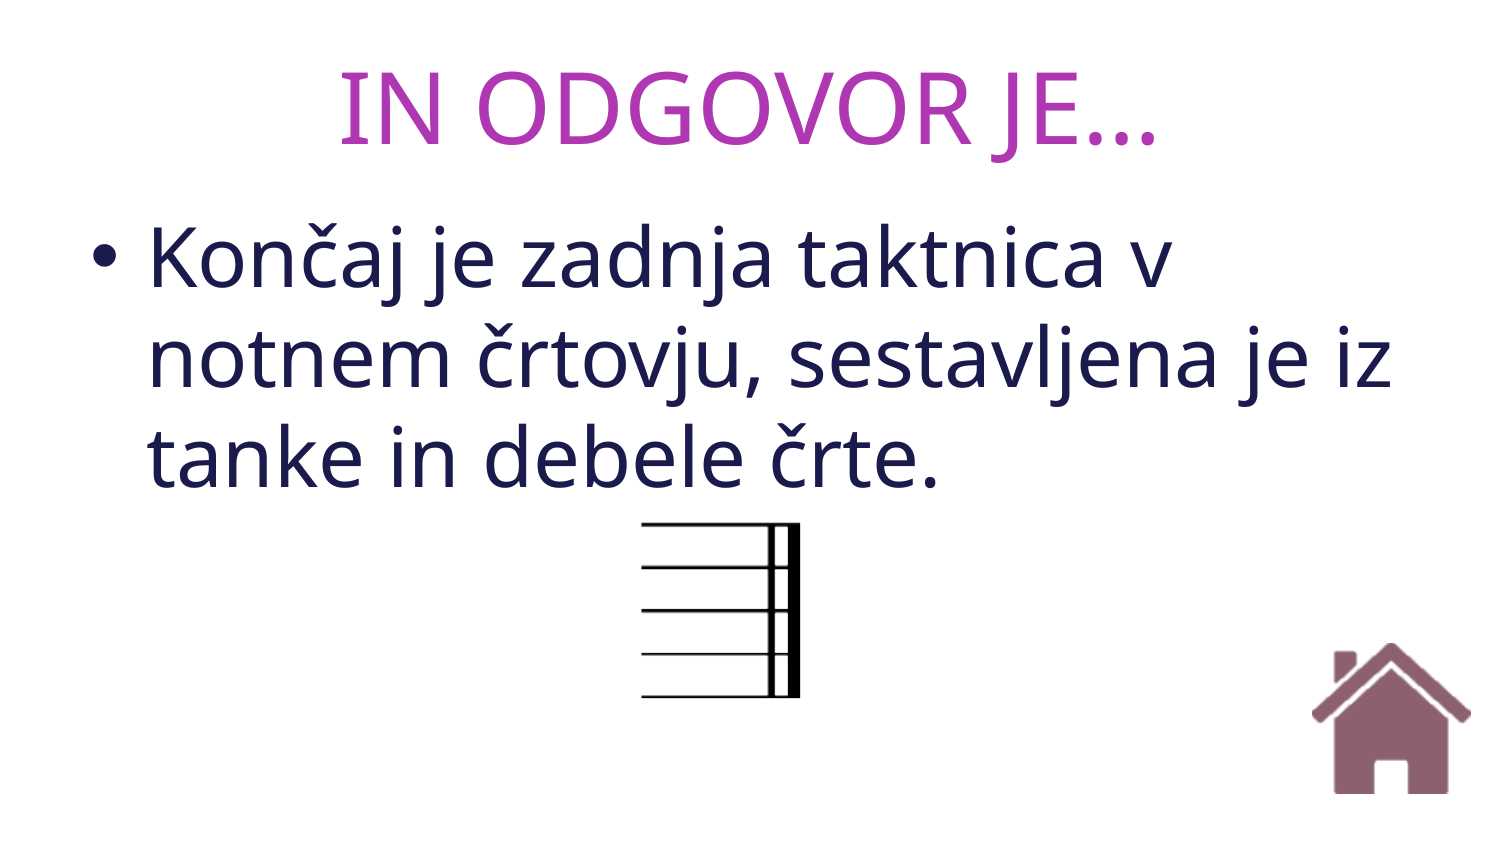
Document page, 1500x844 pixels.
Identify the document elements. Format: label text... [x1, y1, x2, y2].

list Končaj je zadnja taktnica v notnem črtovju, sestavljena je iz tanke in debele črte. [74, 196, 1426, 754]
title IN ODGOVOR JE… [74, 33, 1426, 175]
picture [624, 496, 829, 719]
picture [1312, 643, 1472, 795]
